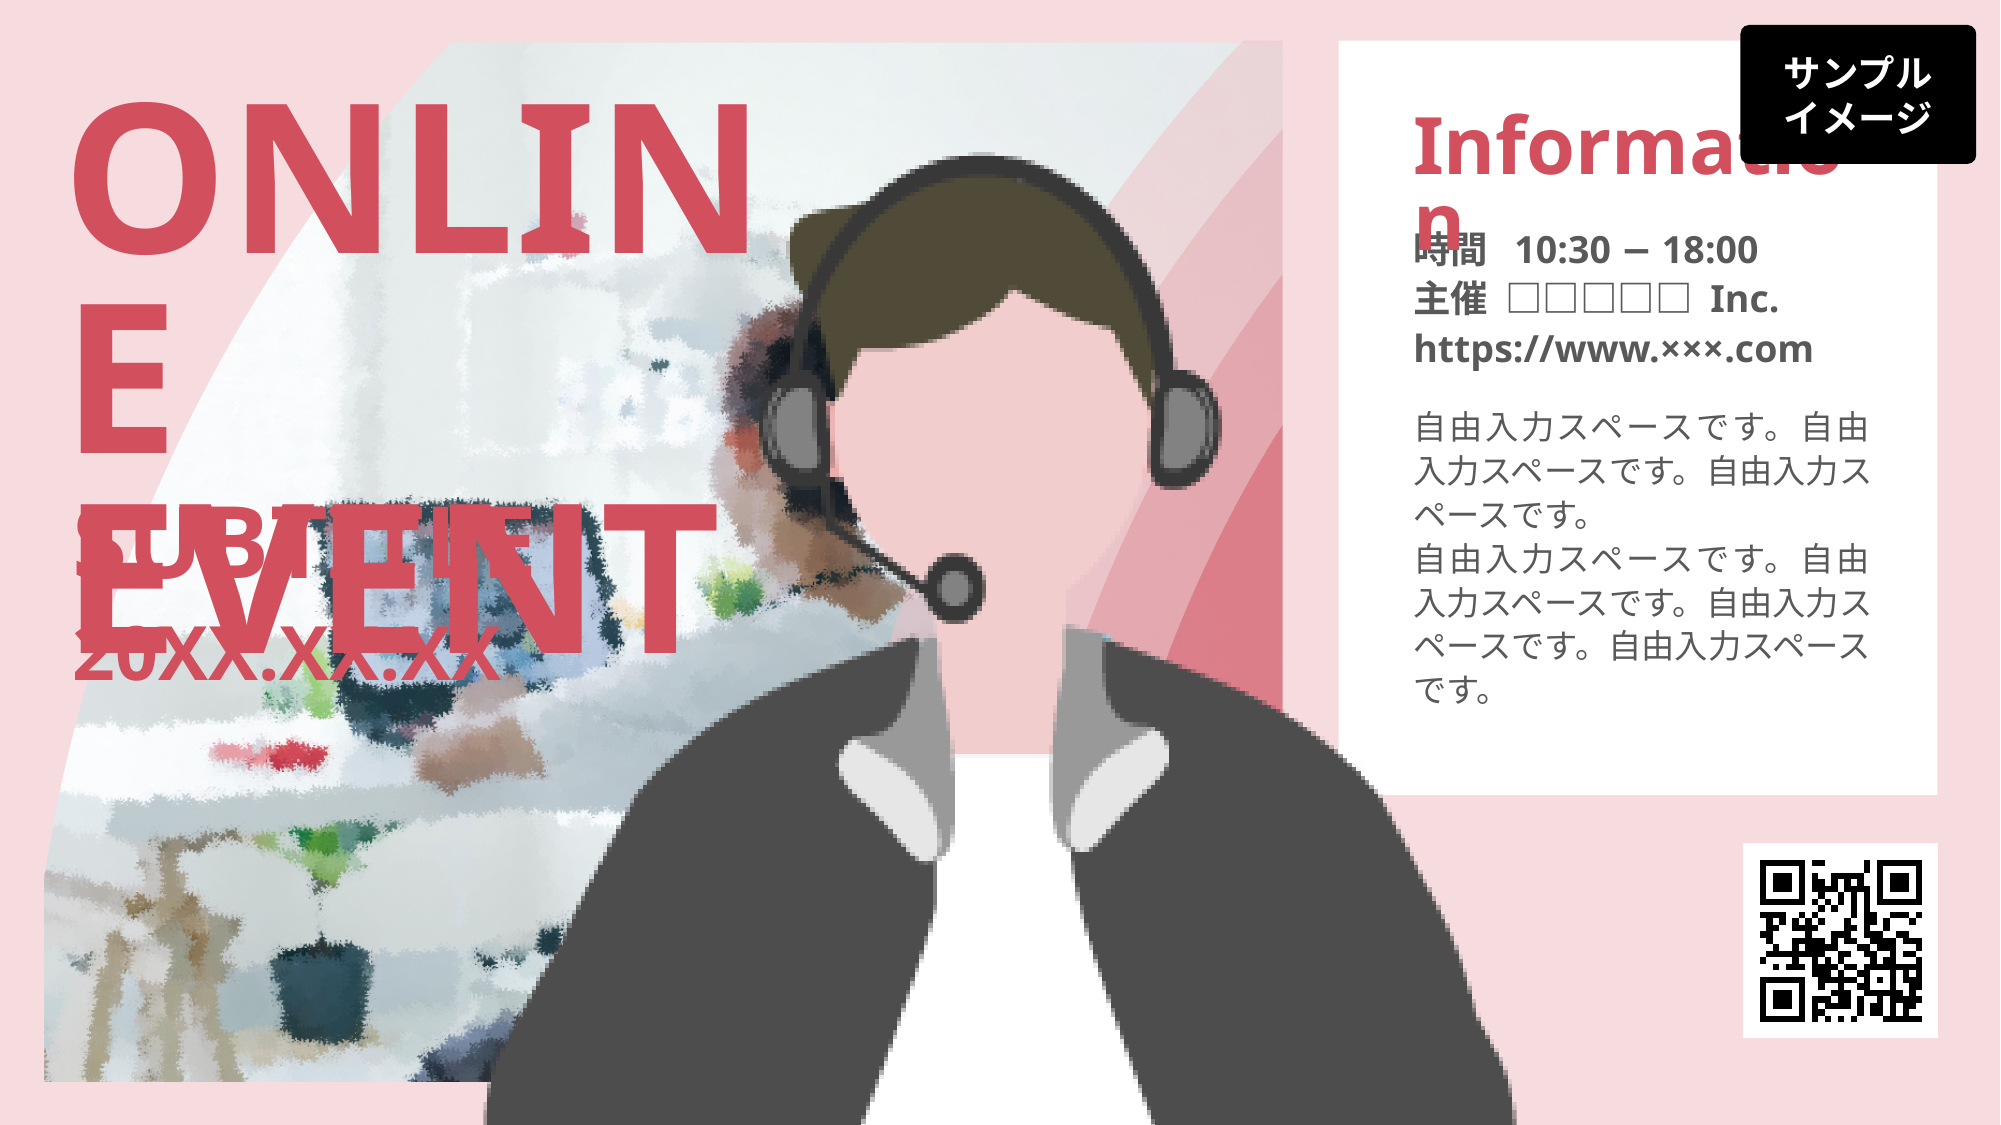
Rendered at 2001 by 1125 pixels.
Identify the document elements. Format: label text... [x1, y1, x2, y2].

text_box サンプル イメージ [1752, 42, 1964, 148]
picture [14, 24, 1517, 1125]
text_box [1338, 40, 1739, 152]
text_box [1739, 23, 1978, 165]
text_box 自由入力スペースです。自由入力スペースです。自由入力スペースです。 自由入力スペースです。自由入力スペースです。自由入力スペースです。自由入力スペースです。 [1517, 394, 1886, 717]
text_box 時間 10:30 − 18:00 主催 □□□□□ Inc. https://www.×××.com [1517, 274, 1886, 378]
text_box [1517, 165, 1938, 796]
picture [1743, 843, 1938, 1038]
text_box Information [1398, 106, 1886, 274]
text_box [0, 0, 2000, 1125]
